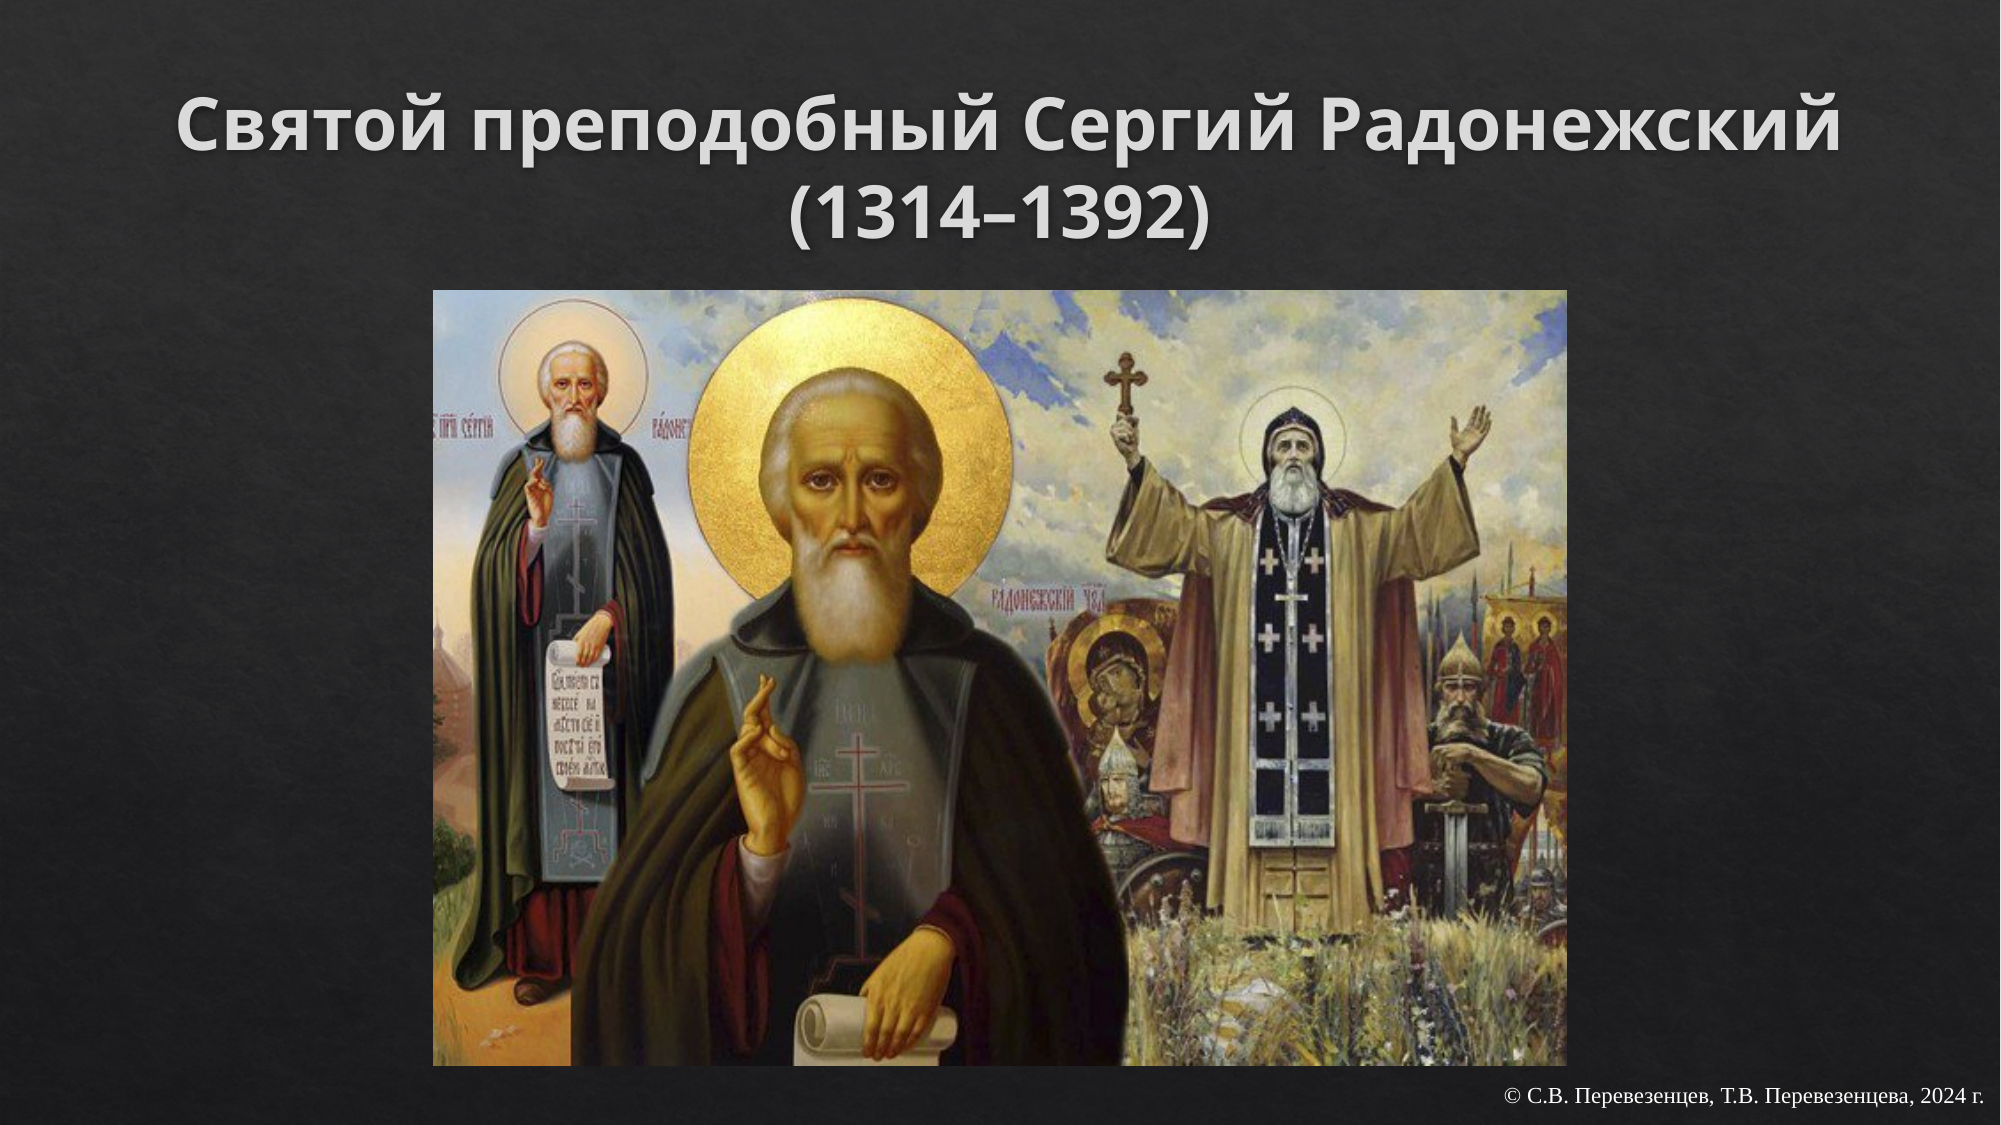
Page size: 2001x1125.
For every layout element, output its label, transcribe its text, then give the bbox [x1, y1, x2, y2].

text_box © С.В. Перевезенцев, Т.В. Перевезенцева, 2024 г. [999, 1059, 2000, 1116]
picture [433, 290, 1567, 1066]
title Святой преподобный Сергий Радонежский (1314–1392) [137, 59, 1863, 270]
